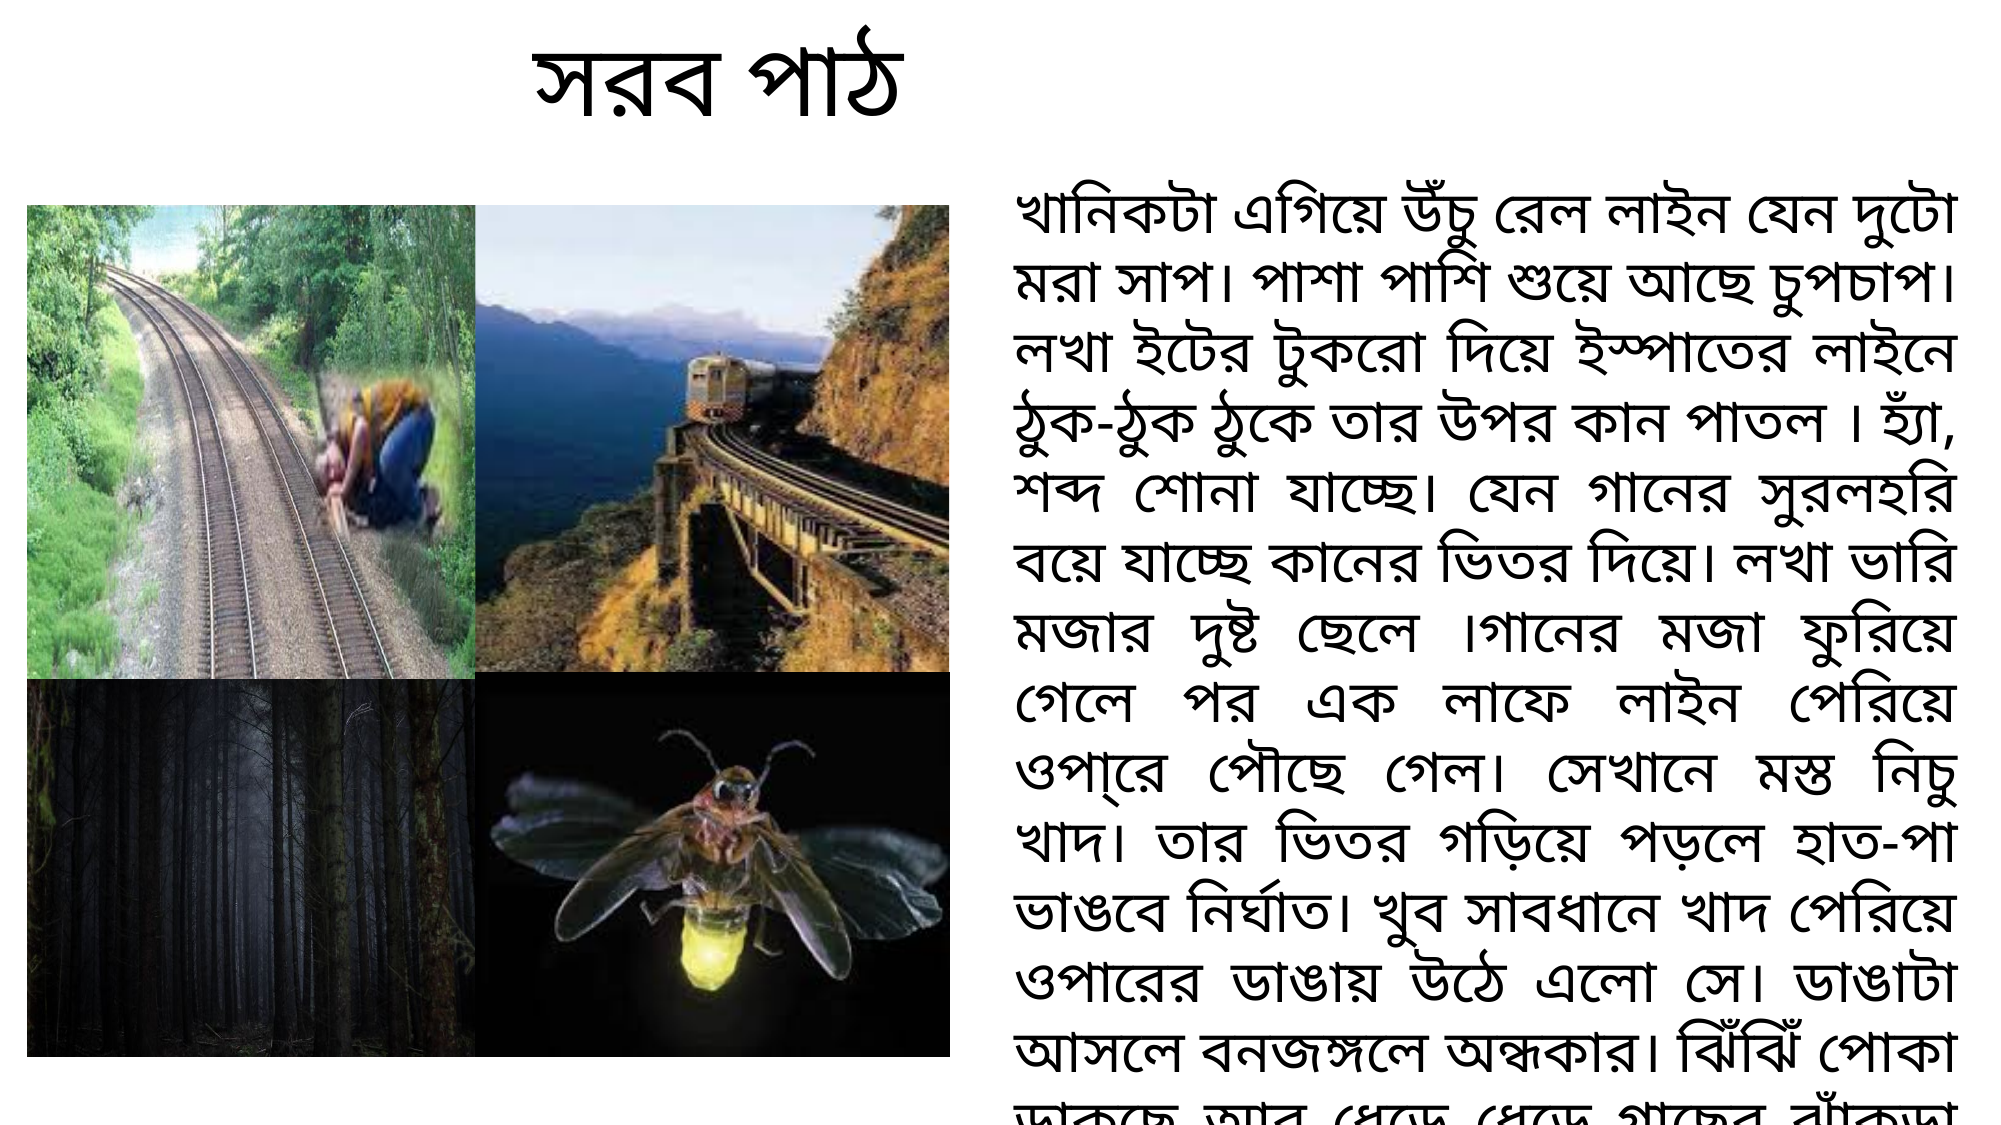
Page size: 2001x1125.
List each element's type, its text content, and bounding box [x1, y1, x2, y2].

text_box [27, 205, 950, 1057]
text_box সরব পাঠ [518, 8, 950, 144]
text_box খানিকটা এগিয়ে উঁচু রেল লাইন যেন দুটো মরা সাপ। পাশা পাশি শুয়ে আছে চুপচাপ। লখা ইটের টুকরো দিয়ে ইস্পাতের লাইনে ঠুক-ঠুক ঠুকে তার উপর কান পাতল । হ্যাঁ, শব্দ শোনা যাচ্ছে। যেন গানের সুরলহরি বয়ে যাচ্ছে কানের ভিতর দিয়ে। লখা ভারি মজার দুষ্ট ছেলে ।গানের মজা ফুরিয়ে গেলে পর এক লাফে লাইন পেরিয়ে ওপা্রে পৌছে গেল। সেখানে মস্ত নিচু খাদ। তার ভিতর গড়িয়ে পড়লে হাত-পা ভাঙবে নির্ঘাত। খুব সাবধানে খাদ পেরিয়ে ওপারের ডাঙায় উঠে এলো সে। ডাঙাটা আসলে বনজঙ্গলে অন্ধকার। ঝিঁঝিঁ পোকা ডাকছে আর ধেড়ে ধেড়ে গাছের ঝাঁকড়া ছায়া মাথা নেড়ে নেড়ে ভয় দেখাচ্ছে লখাকে। [999, 167, 1973, 1125]
